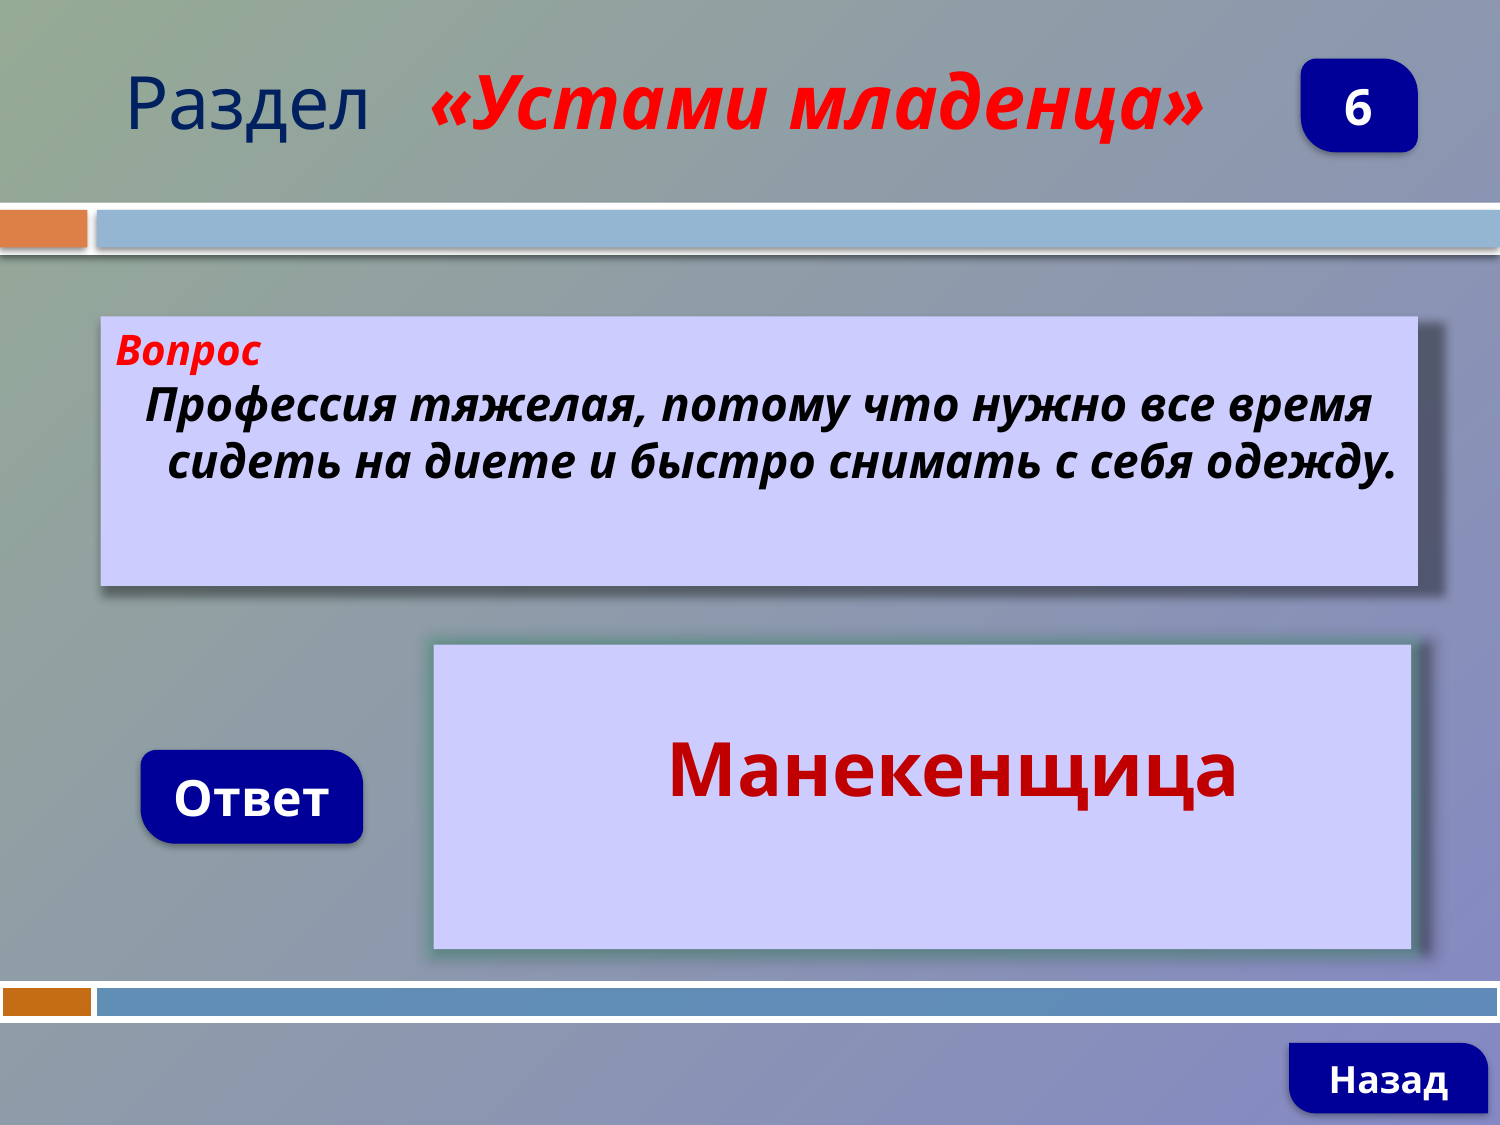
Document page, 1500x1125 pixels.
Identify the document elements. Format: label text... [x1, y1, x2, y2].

text_box 6 [1300, 58, 1418, 153]
list Вопрос Профессия тяжелая, потому что нужно все время сидеть на диете и быстро снимать с себя одежду. [100, 316, 1419, 587]
text_box Манекенщица [433, 644, 1412, 950]
text_box [0, 983, 92, 1021]
text_box Назад [1289, 1042, 1489, 1114]
text_box [92, 983, 1500, 1021]
text_box Ответ [140, 749, 364, 844]
text_box Раздел «Устами младенца» [64, 46, 1266, 153]
